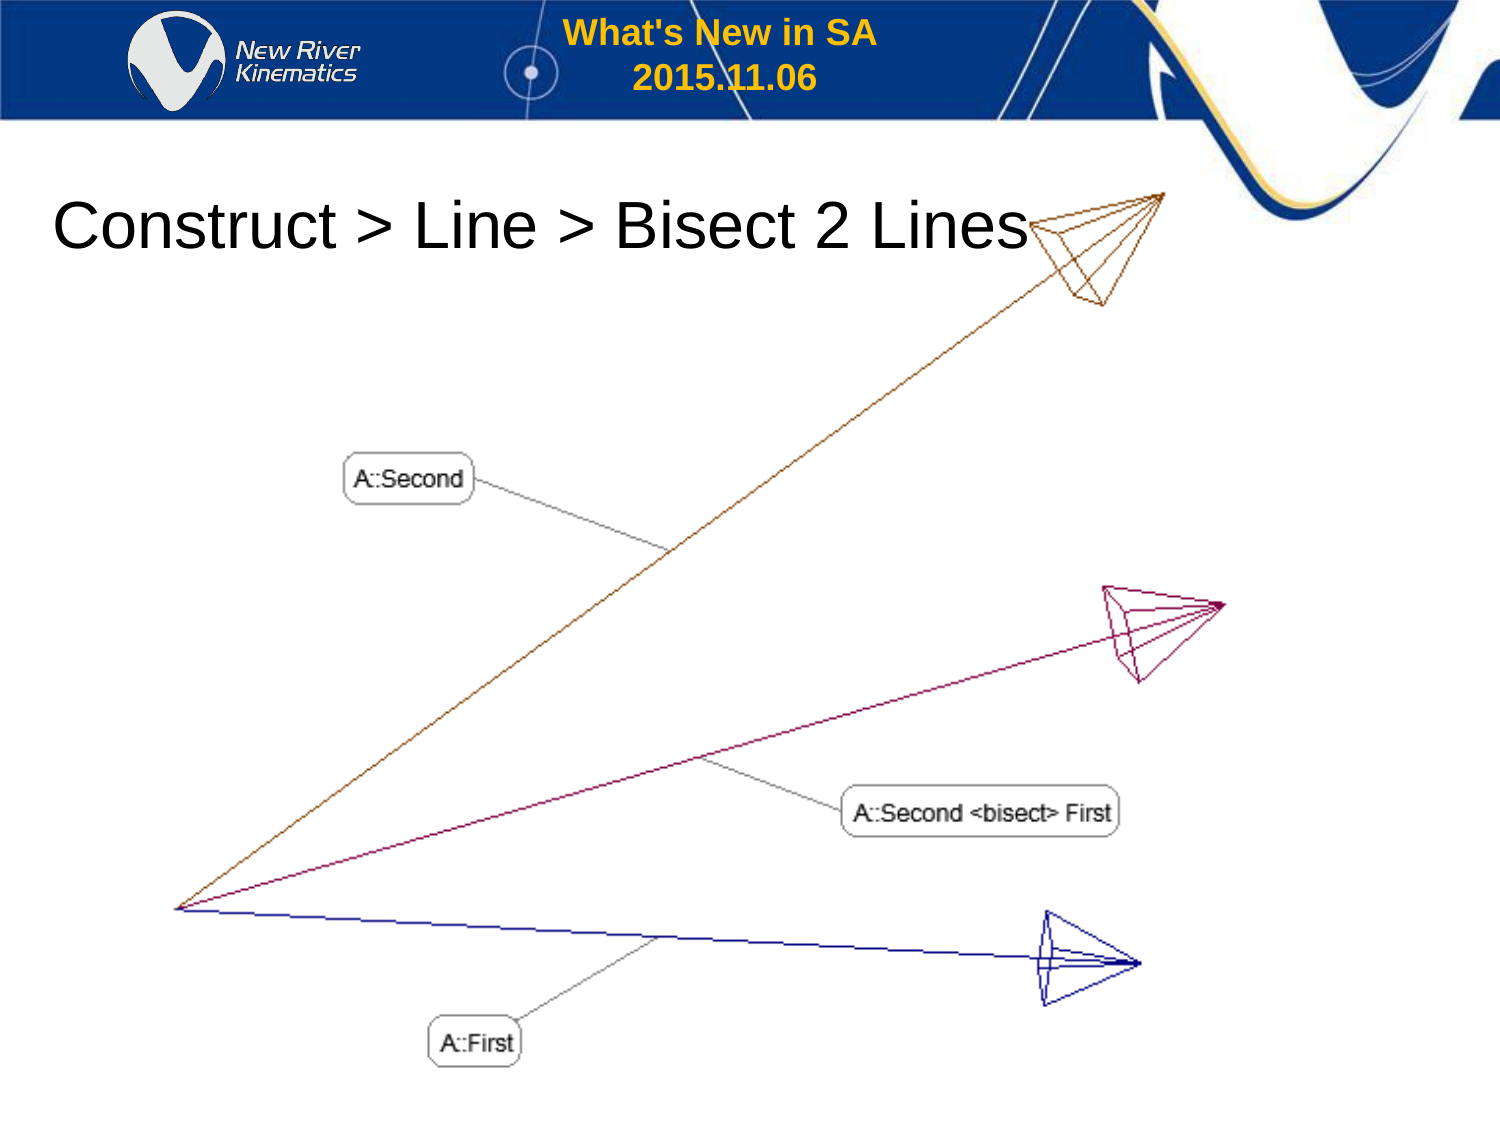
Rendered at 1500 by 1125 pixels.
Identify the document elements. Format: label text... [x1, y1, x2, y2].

picture [0, 0, 1500, 1125]
footer What's New in SA 2015.11.06 [487, 0, 963, 113]
text_box Construct > Line > Bisect 2 Lines [37, 174, 1250, 270]
